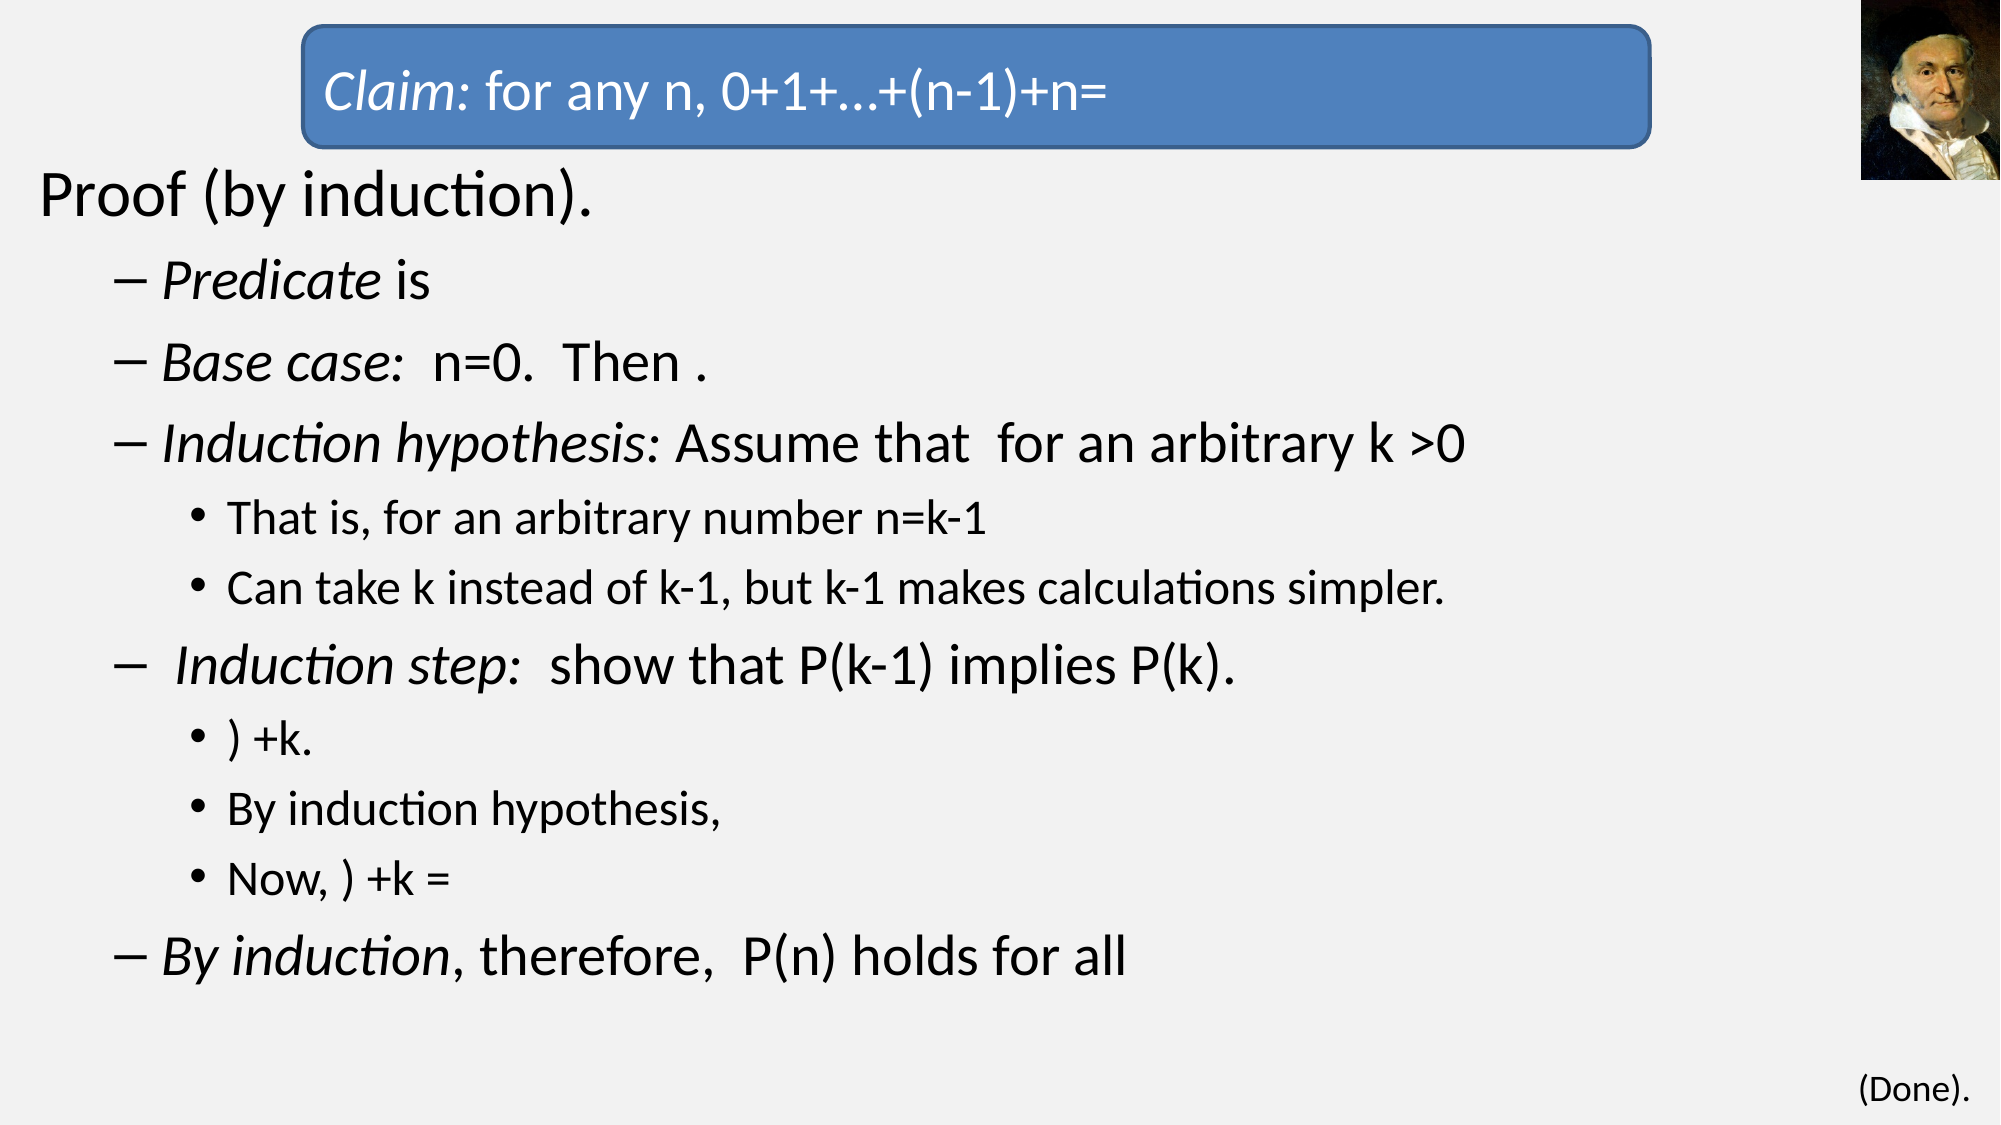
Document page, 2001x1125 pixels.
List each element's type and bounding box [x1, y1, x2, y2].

picture [1860, 0, 2000, 180]
